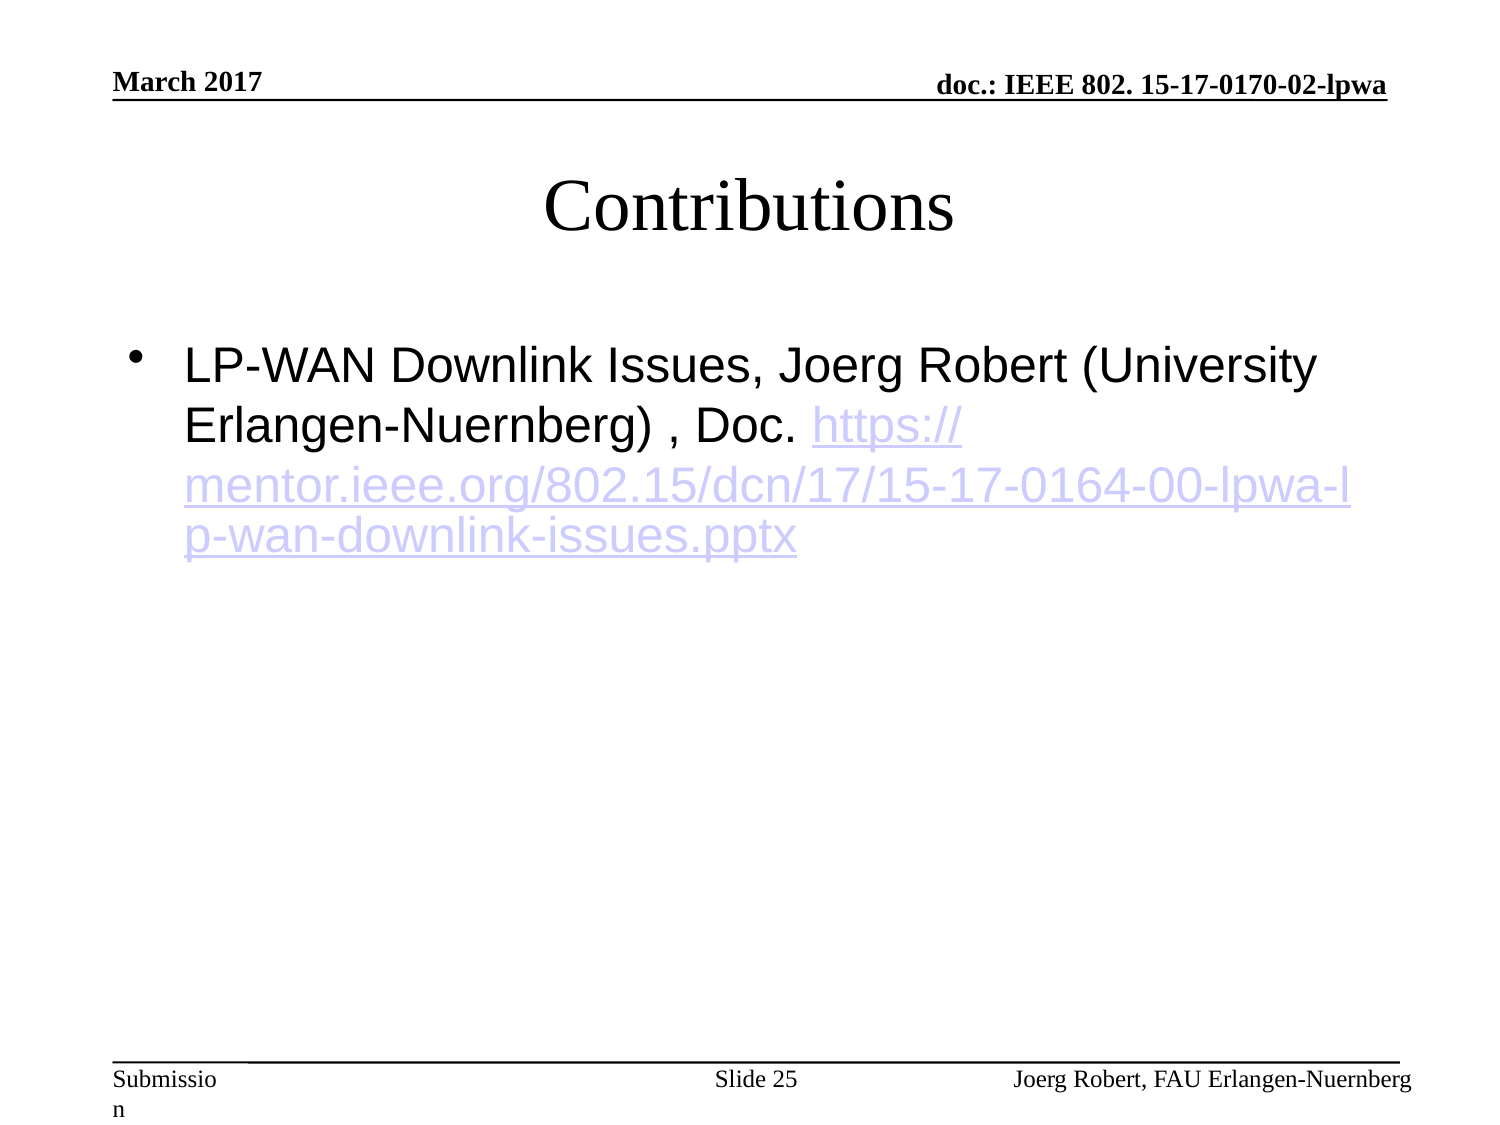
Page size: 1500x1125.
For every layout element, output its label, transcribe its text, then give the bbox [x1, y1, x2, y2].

list LP-WAN Downlink Issues, Joerg Robert (University Erlangen-Nuernberg) , Doc. https://mentor.ieee.org/802.15/dcn/17/15-17-0164-00-lpwa-lp-wan-downlink-issues.pptx [112, 324, 1388, 1000]
title Contributions [112, 112, 1388, 288]
slide_number Slide 25 [712, 1062, 800, 1093]
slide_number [112, 62, 375, 98]
footer Joerg Robert, FAU Erlangen-Nuernberg [900, 1062, 1413, 1093]
